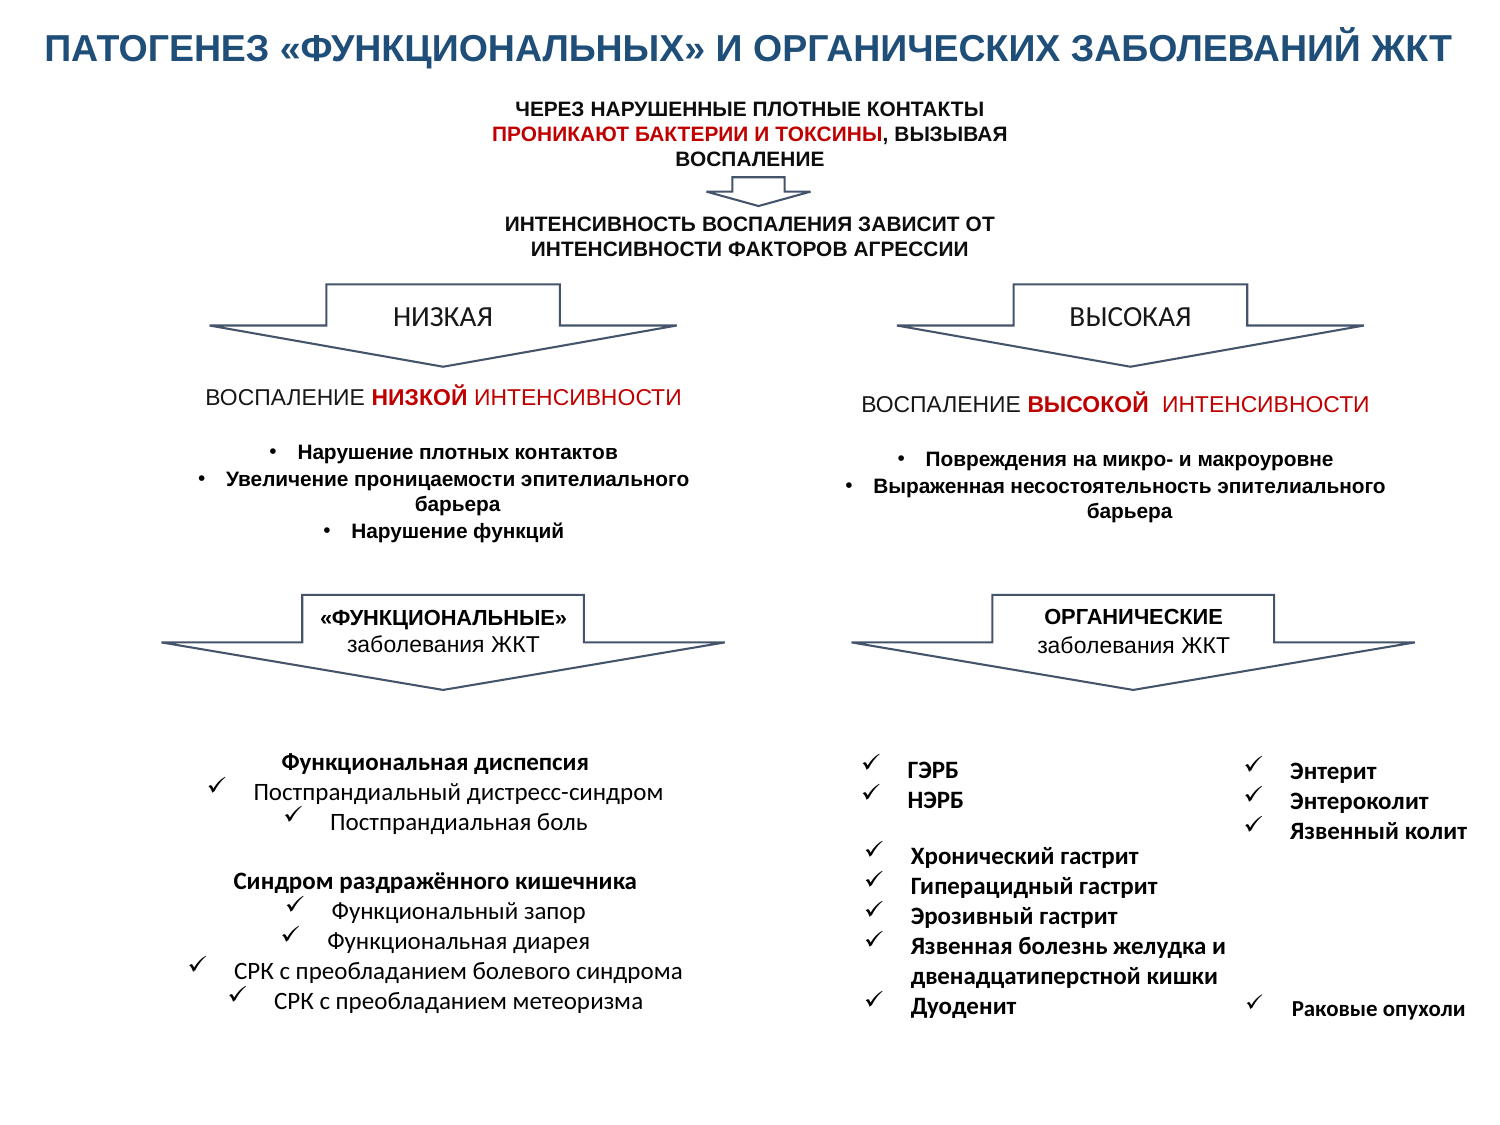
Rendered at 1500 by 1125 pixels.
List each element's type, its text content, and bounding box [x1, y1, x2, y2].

text_box «Функциональные» заболевания ЖКТ [161, 593, 725, 691]
text_box Воспаление высокой интенсивности Повреждения на микро- и макроуровне Выраженная несостоятельность эпителиального барьера [814, 387, 1415, 523]
text_box НИЗКАЯ [209, 283, 677, 368]
text_box через нарушенные плотные контакты Проникают бактерии и токсины, вызывая воспаление [436, 88, 1064, 178]
text_box Органические заболевания ЖКТ [851, 593, 1416, 691]
text_box ВЫСОКАЯ [896, 283, 1365, 368]
text_box ИНТЕНСИВНОСТЬ ВОСПАЛЕНИЯ ЗАВИСИТ ОТ ИНТЕНСИВНОСТИ ФАКТОРОВ АГРЕССИИ [467, 202, 1033, 268]
text_box Воспаление низкой интенсивности Нарушение плотных контактов Увеличение проницаемости эпителиального барьера Нарушение функций [161, 380, 725, 570]
text_box ПАТОГЕНЕЗ «ФУНКЦИОНАЛЬНЫХ» И ОРГАНИЧЕСКИХ ЗАБОЛЕВАНИЙ ЖКТ [29, 16, 1483, 77]
text_box Функциональная диспепсия Постпрандиальный дистресс-синдром Постпрандиальная боль Синдром раздражённого кишечника Функциональный запор Функциональная диарея СРК с преобладанием болевого синдрома СРК с преобладанием метеоризма [60, 737, 811, 1022]
text_box [706, 176, 811, 208]
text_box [846, 745, 1500, 1030]
